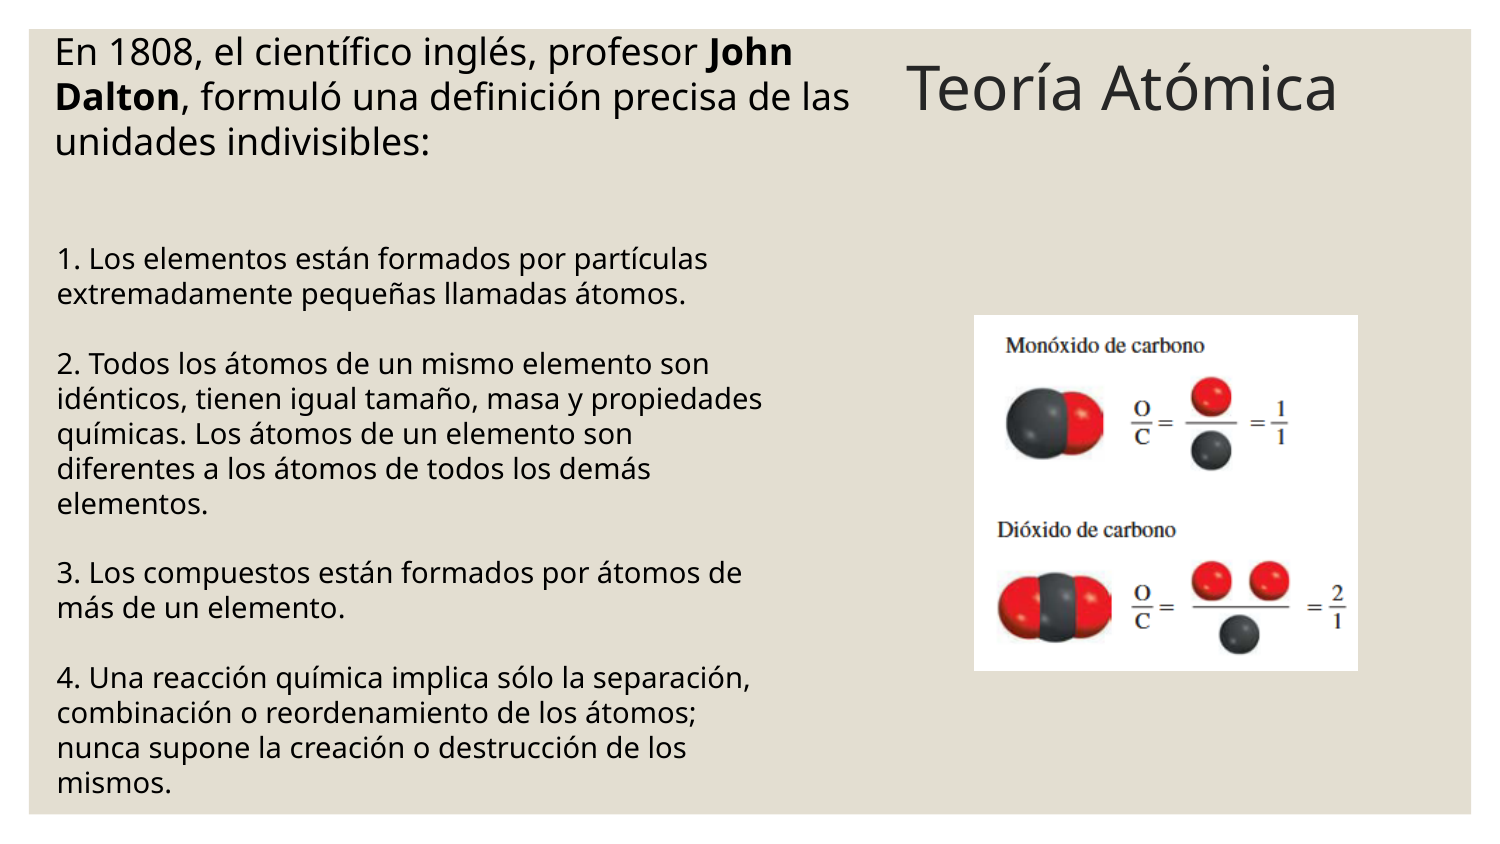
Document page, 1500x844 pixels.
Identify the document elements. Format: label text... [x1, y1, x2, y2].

text_box En 1808, el científico inglés, profesor John Dalton, formuló una definición precisa de las unidades indivisibles: [39, 20, 873, 215]
text_box 1. Los elementos están formados por partículas extremadamente pequeñas llamadas átomos. 2. Todos los átomos de un mismo elemento son idénticos, tienen igual tamaño, masa y propiedades químicas. Los átomos de un elemento son diferentes a los átomos de todos los demás elementos. 3. Los compuestos están formados por átomos de más de un elemento. 4. Una reacción química implica sólo la separación, combinación o reordenamiento de los átomos; nunca supone la creación o destrucción de los mismos. [41, 232, 792, 807]
title Teoría Atómica [891, 20, 1373, 161]
picture [974, 315, 1358, 671]
